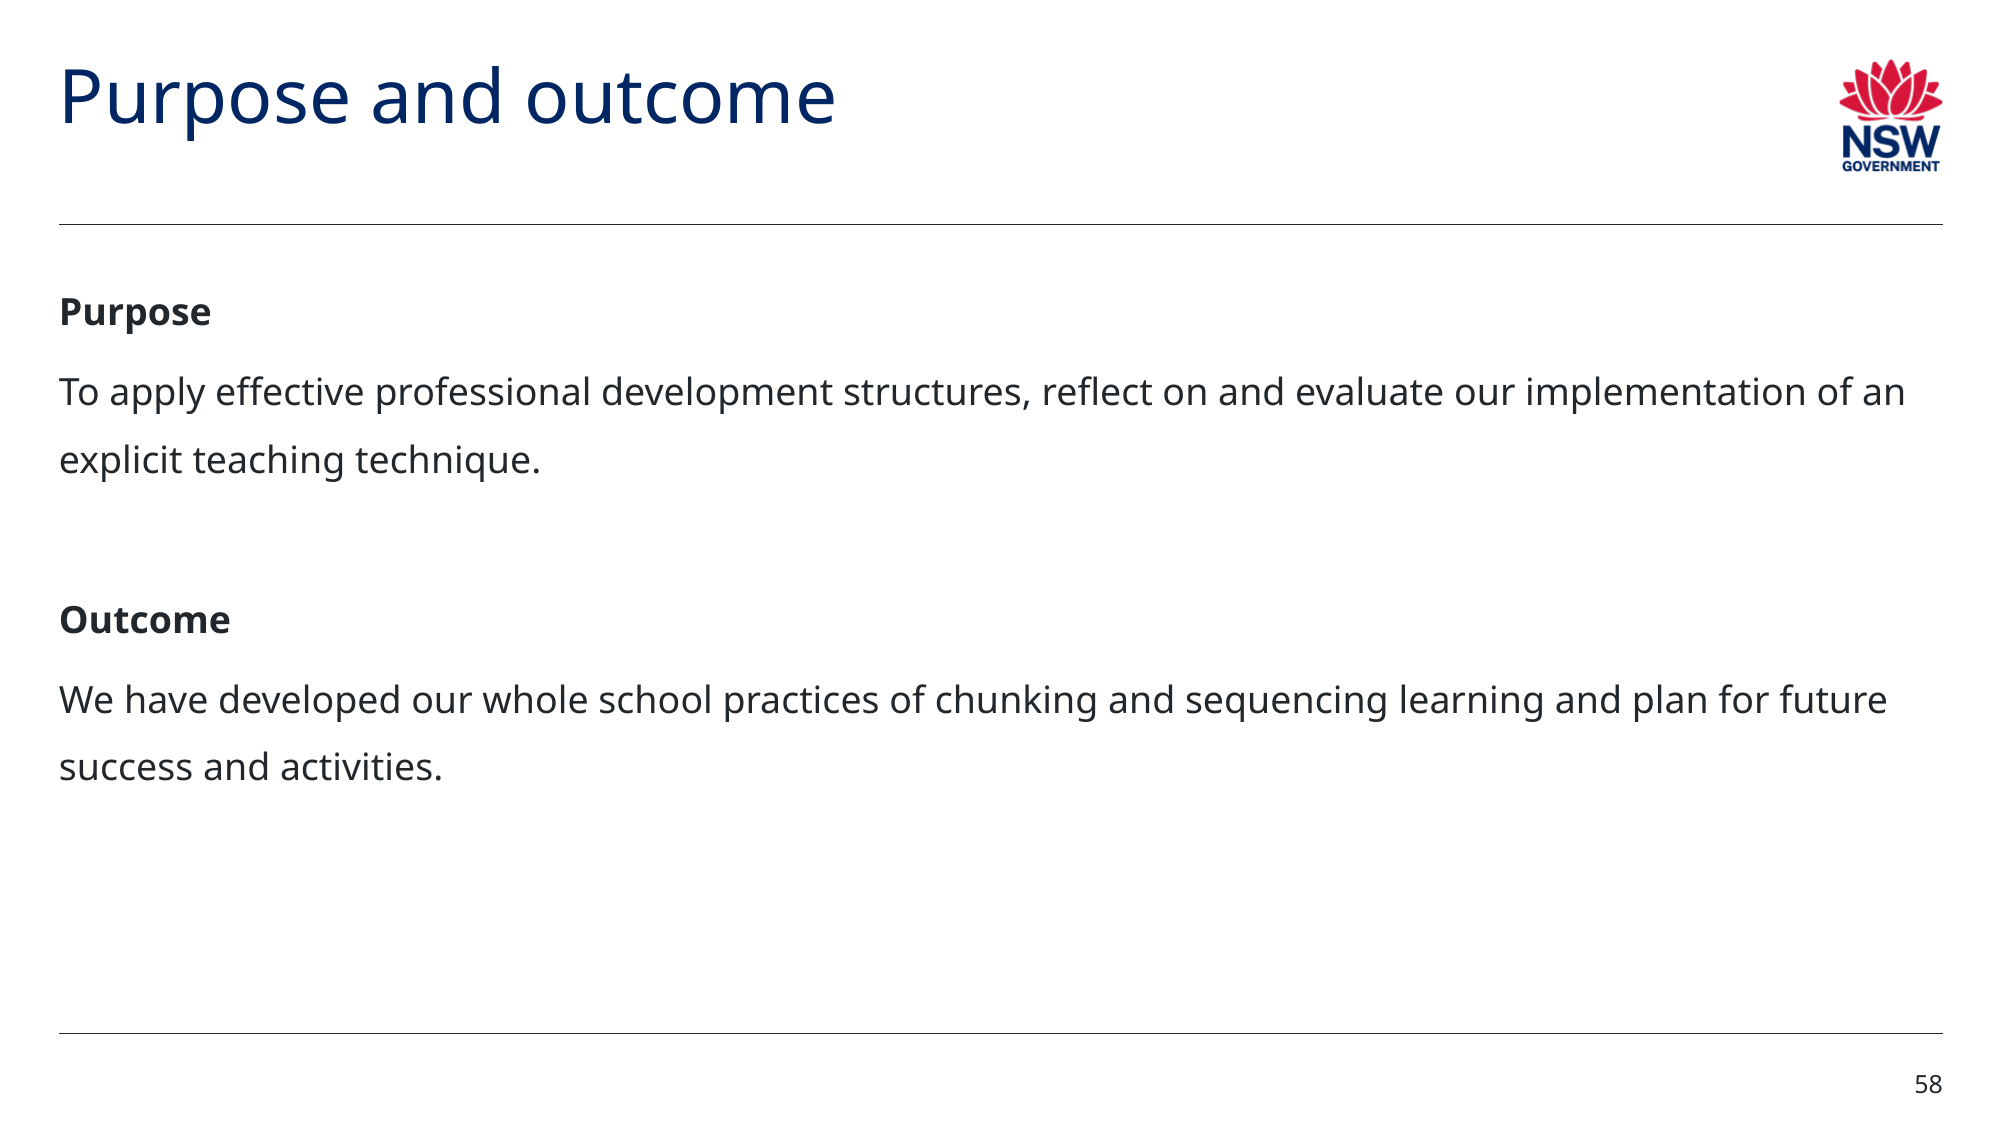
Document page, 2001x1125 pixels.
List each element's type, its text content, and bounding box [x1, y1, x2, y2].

picture [1839, 59, 1943, 172]
title Purpose and outcome (3) [59, 59, 1713, 149]
slide_number 58 [1824, 1068, 1943, 1099]
list Purpose To apply effective professional development structures, reflect on and evaluate our implementation of an explicit teaching technique. Outcome We have developed our whole school practices of chunking and sequencing learning and plan for future success and activities. [59, 265, 1943, 1010]
